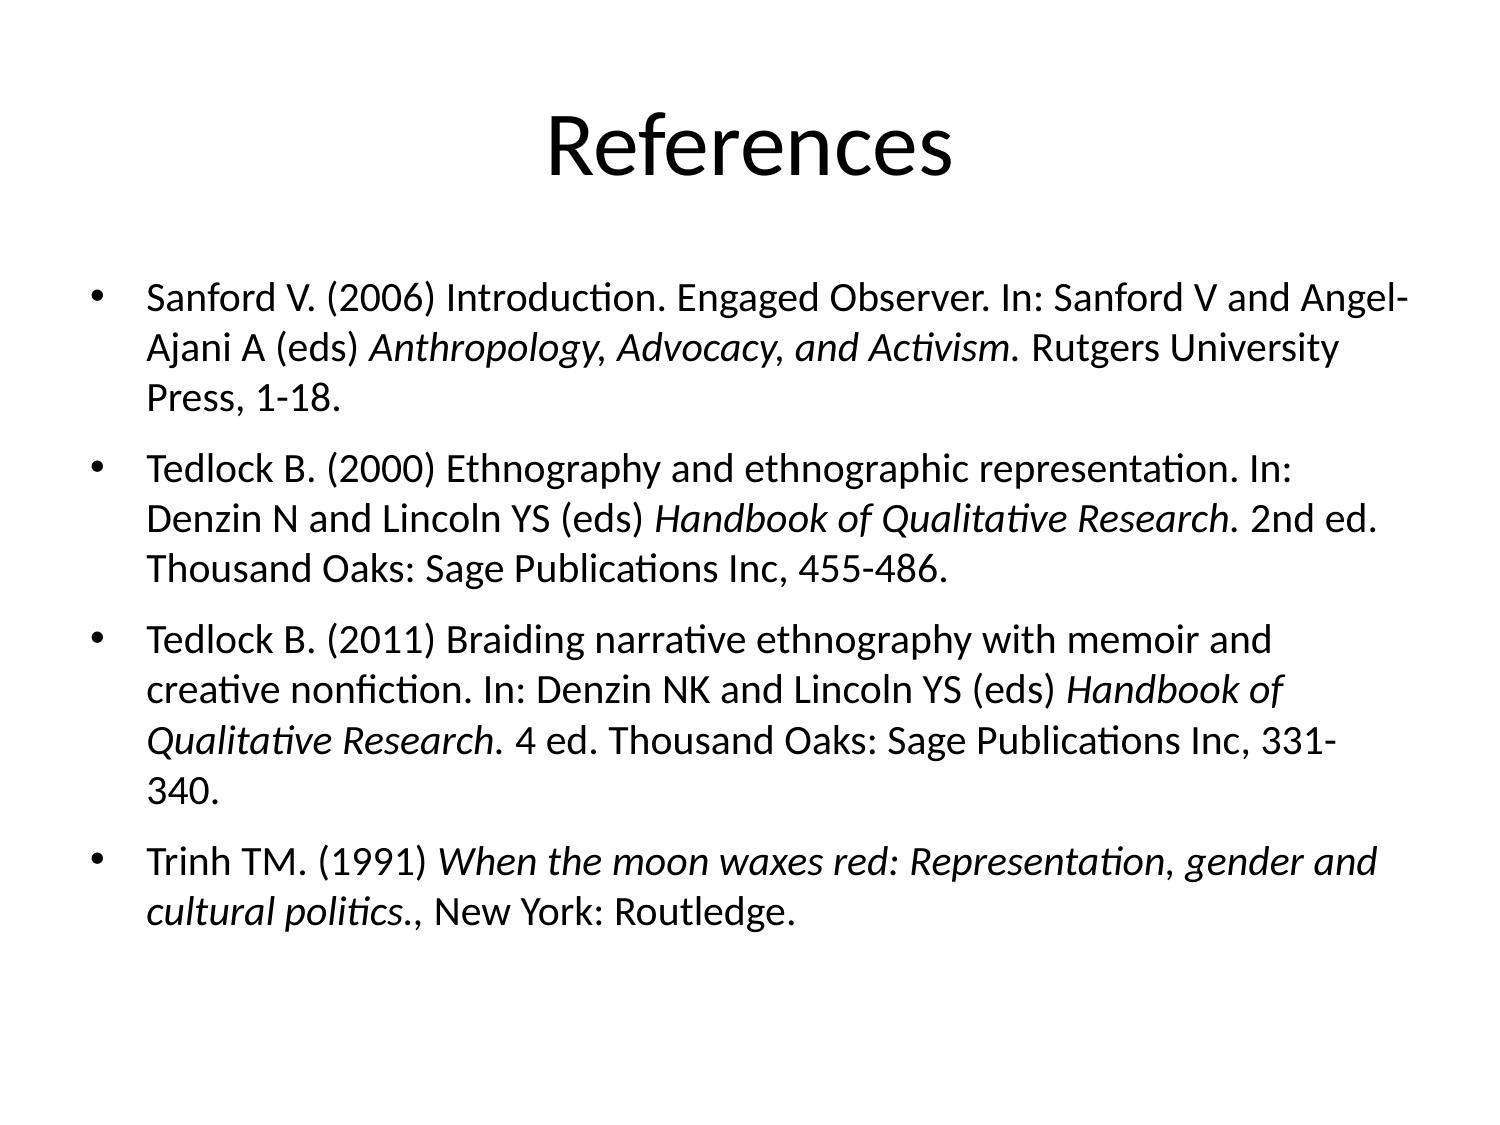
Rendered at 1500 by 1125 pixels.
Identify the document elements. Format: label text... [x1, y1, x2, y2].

list Sanford V. (2006) Introduction. Engaged Observer. In: Sanford V and Angel-Ajani A (eds) Anthropology, Advocacy, and Activism. Rutgers University Press, 1-18. Tedlock B. (2000) Ethnography and ethnographic representation. In: Denzin N and Lincoln YS (eds) Handbook of Qualitative Research. 2nd ed. Thousand Oaks: Sage Publications Inc, 455-486. Tedlock B. (2011) Braiding narrative ethnography with memoir and creative nonfiction. In: Denzin NK and Lincoln YS (eds) Handbook of Qualitative Research. 4 ed. Thousand Oaks: Sage Publications Inc, 331-340. Trinh TM. (1991) When the moon waxes red: Representation, gender and cultural politics., New York: Routledge. [75, 262, 1425, 1005]
title References [75, 45, 1425, 233]
